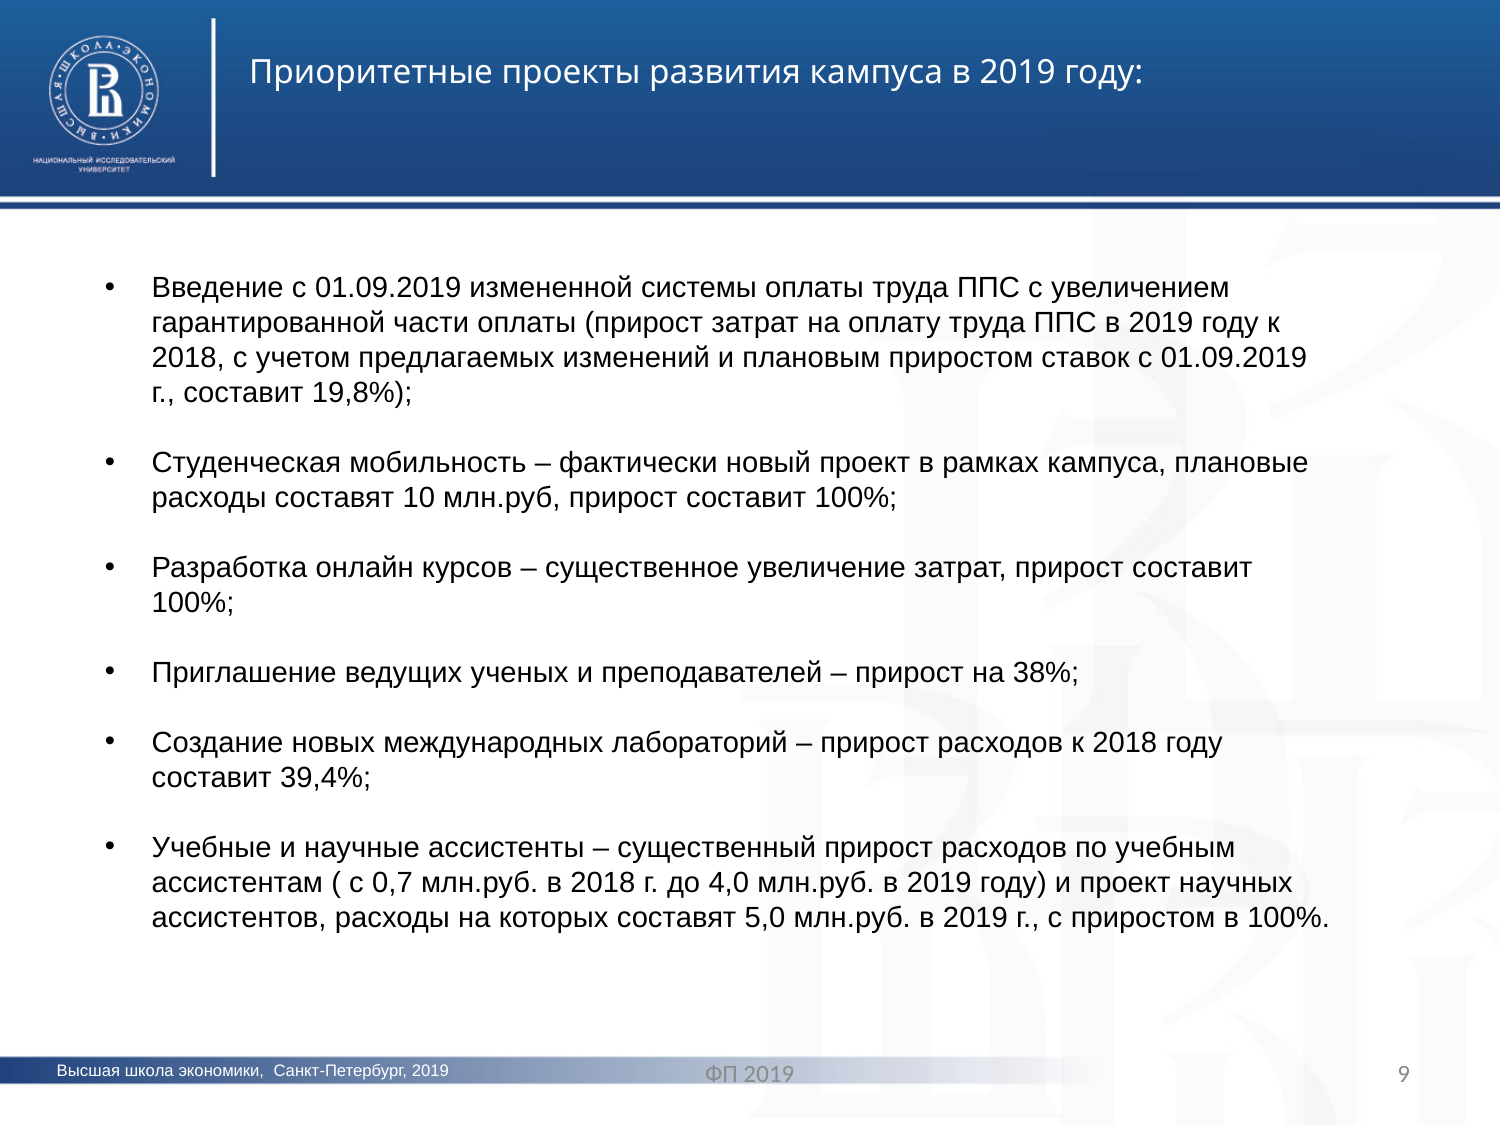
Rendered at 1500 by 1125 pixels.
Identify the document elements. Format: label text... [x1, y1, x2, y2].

text_box Введение с 01.09.2019 измененной системы оплаты труда ППС с увеличением гарантированной части оплаты (прирост затрат на оплату труда ППС в 2019 году к 2018, с учетом предлагаемых изменений и плановым приростом ставок с 01.09.2019 г., составит 19,8%); Студенческая мобильность – фактически новый проект в рамках кампуса, плановые расходы составят 10 млн.руб, прирост составит 100%; Разработка онлайн курсов – существенное увеличение затрат, прирост составит 100%; Приглашение ведущих ученых и преподавателей – прирост на 38%; Создание новых международных лабораторий – прирост расходов к 2018 году составит 39,4%; Учебные и научные ассистенты – существенный прирост расходов по учебным ассистентам ( с 0,7 млн.руб. в 2018 г. до 4,0 млн.руб. в 2019 году) и проект научных ассистентов, расходы на которых составят 5,0 млн.руб. в 2019 г., с приростом в 100%. [90, 261, 1354, 941]
text_box Приоритетные проекты развития кампуса в 2019 году: [234, 36, 1371, 105]
footer ФП 2019 [512, 1042, 988, 1103]
slide_number 9 [1074, 1042, 1425, 1103]
text_box Высшая школа экономики, Санкт-Петербург, 2019 [41, 1052, 512, 1093]
picture [0, 0, 1500, 1125]
